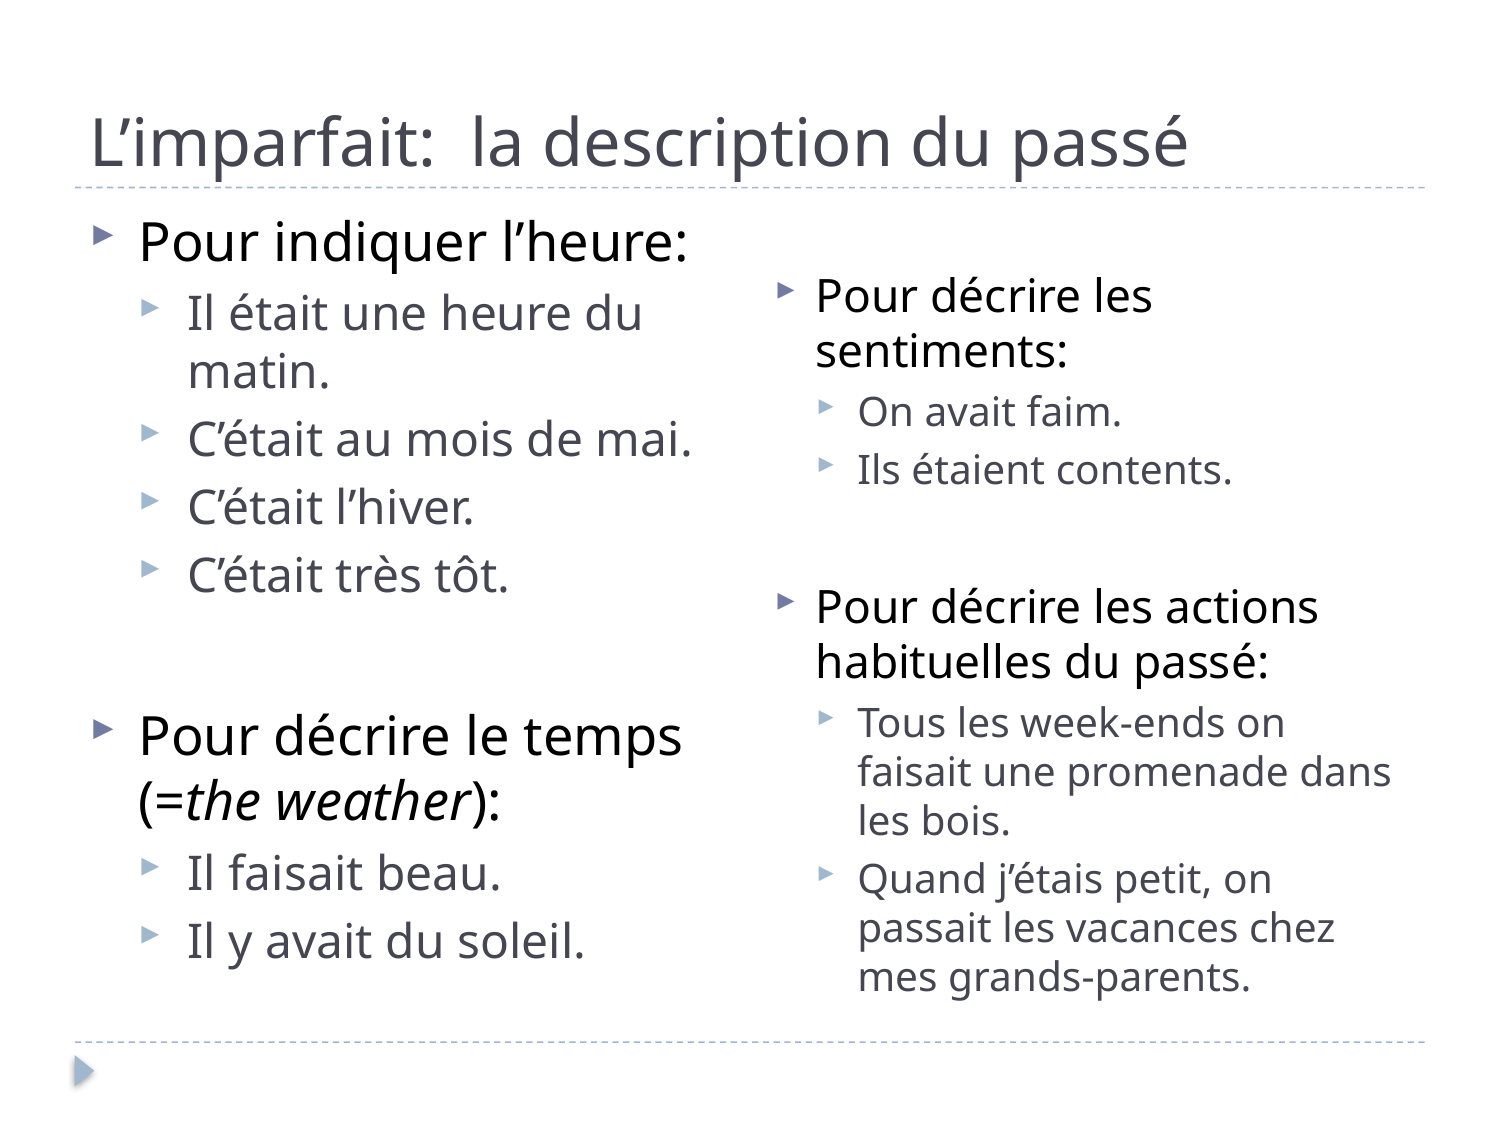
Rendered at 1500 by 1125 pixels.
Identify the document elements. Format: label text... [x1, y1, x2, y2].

list Pour décrire les sentiments: On avait faim. Ils étaient contents. Pour décrire les actions habituelles du passé: Tous les week-ends on faisait une promenade dans les bois. Quand j’étais petit, on passait les vacances chez mes grands-parents. [759, 199, 1423, 1010]
title L’imparfait: la description du passé [75, 37, 1425, 188]
list Pour indiquer l’heure: Il était une heure du matin. C’était au mois de mai. C’était l’hiver. C’était très tôt. Pour décrire le temps (=the weather): Il faisait beau. Il y avait du soleil. [75, 200, 738, 1010]
